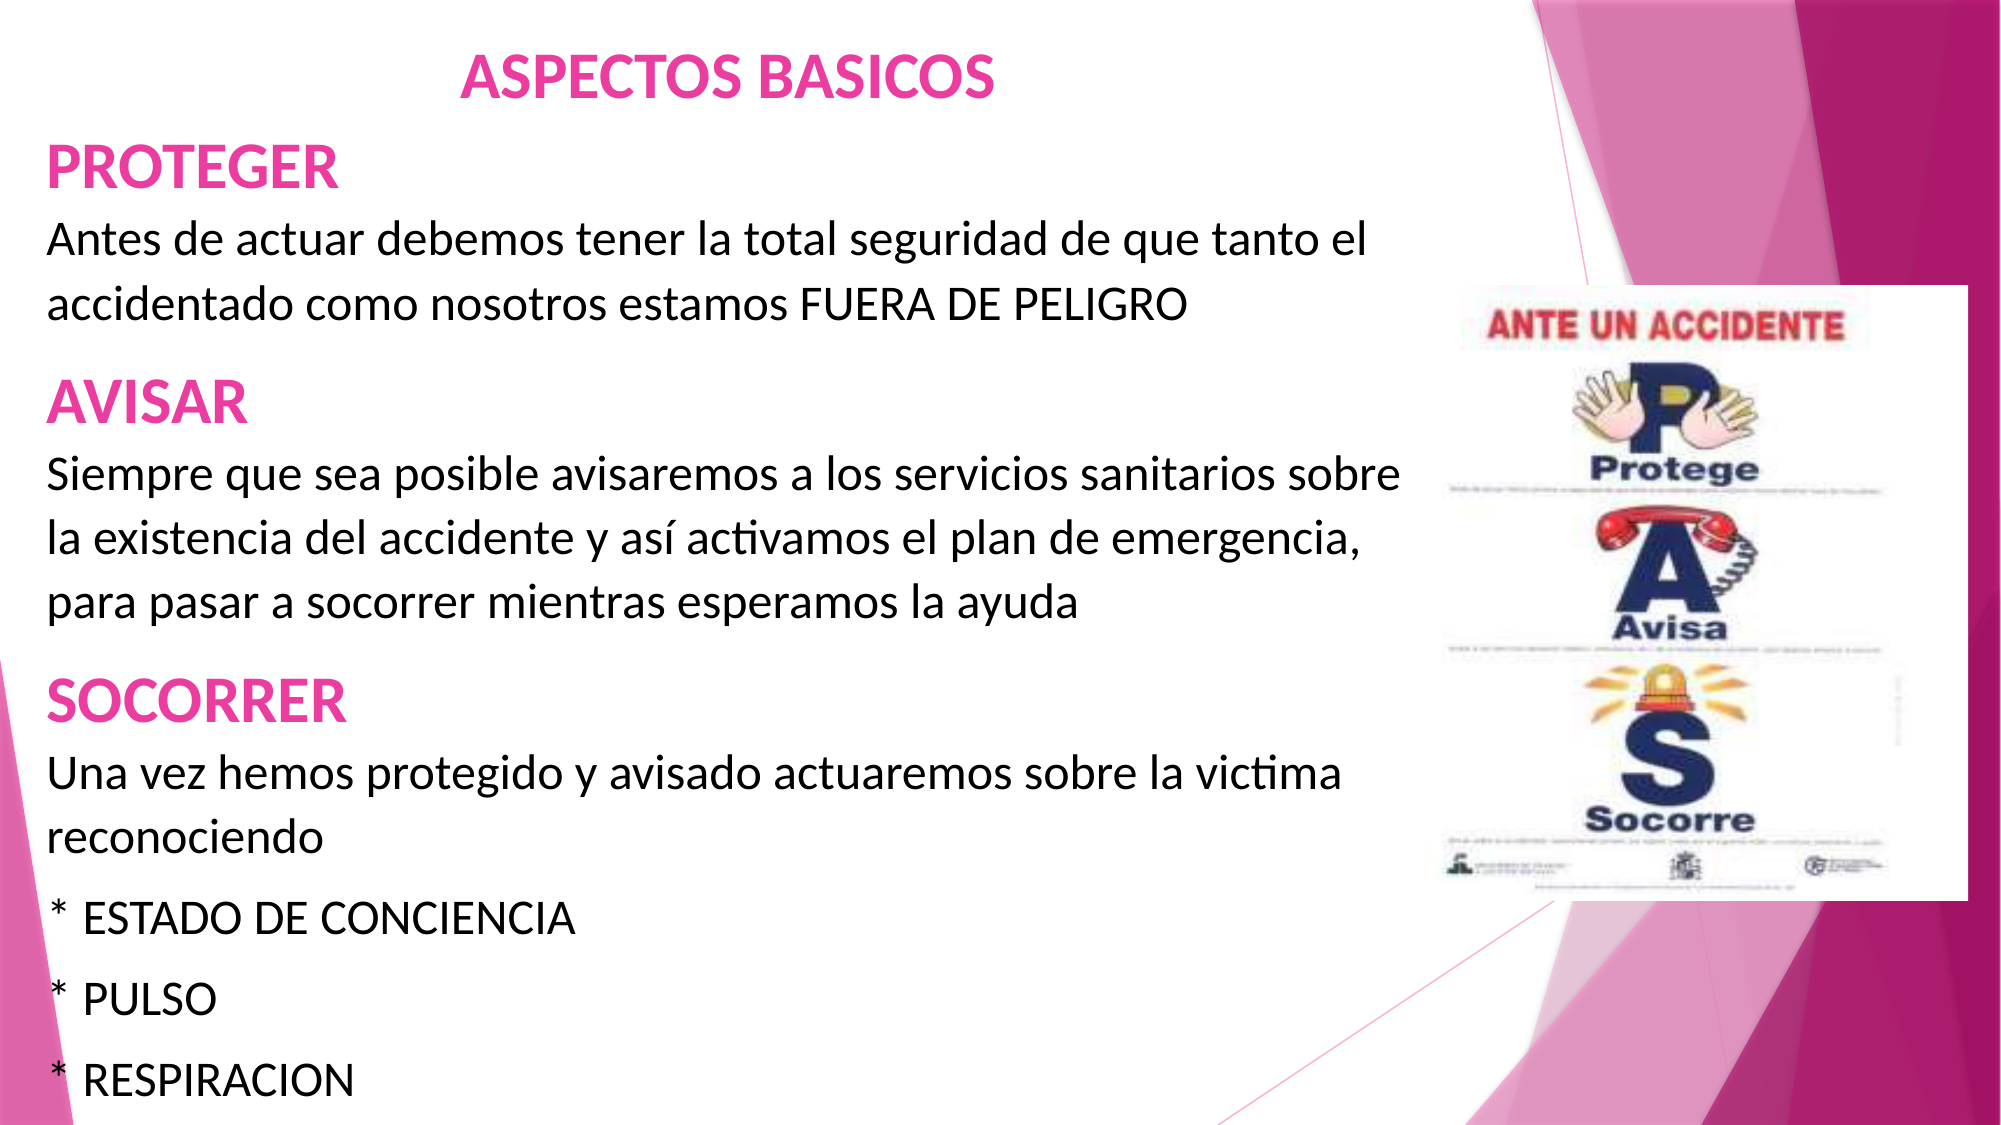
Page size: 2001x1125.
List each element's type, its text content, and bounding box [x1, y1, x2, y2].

text_box ASPECTOS BASICOS PROTEGER Antes de actuar debemos tener la total seguridad de que tanto el accidentado como nosotros estamos FUERA DE PELIGRO AVISAR Siempre que sea posible avisaremos a los servicios sanitarios sobre la existencia del accidente y así activamos el plan de emergencia, para pasar a socorrer mientras esperamos la ayuda SOCORRER Una vez hemos protegido y avisado actuaremos sobre la victima reconociendo * ESTADO DE CONCIENCIA * PULSO * RESPIRACION [31, 19, 1425, 1114]
picture [1424, 285, 1969, 901]
